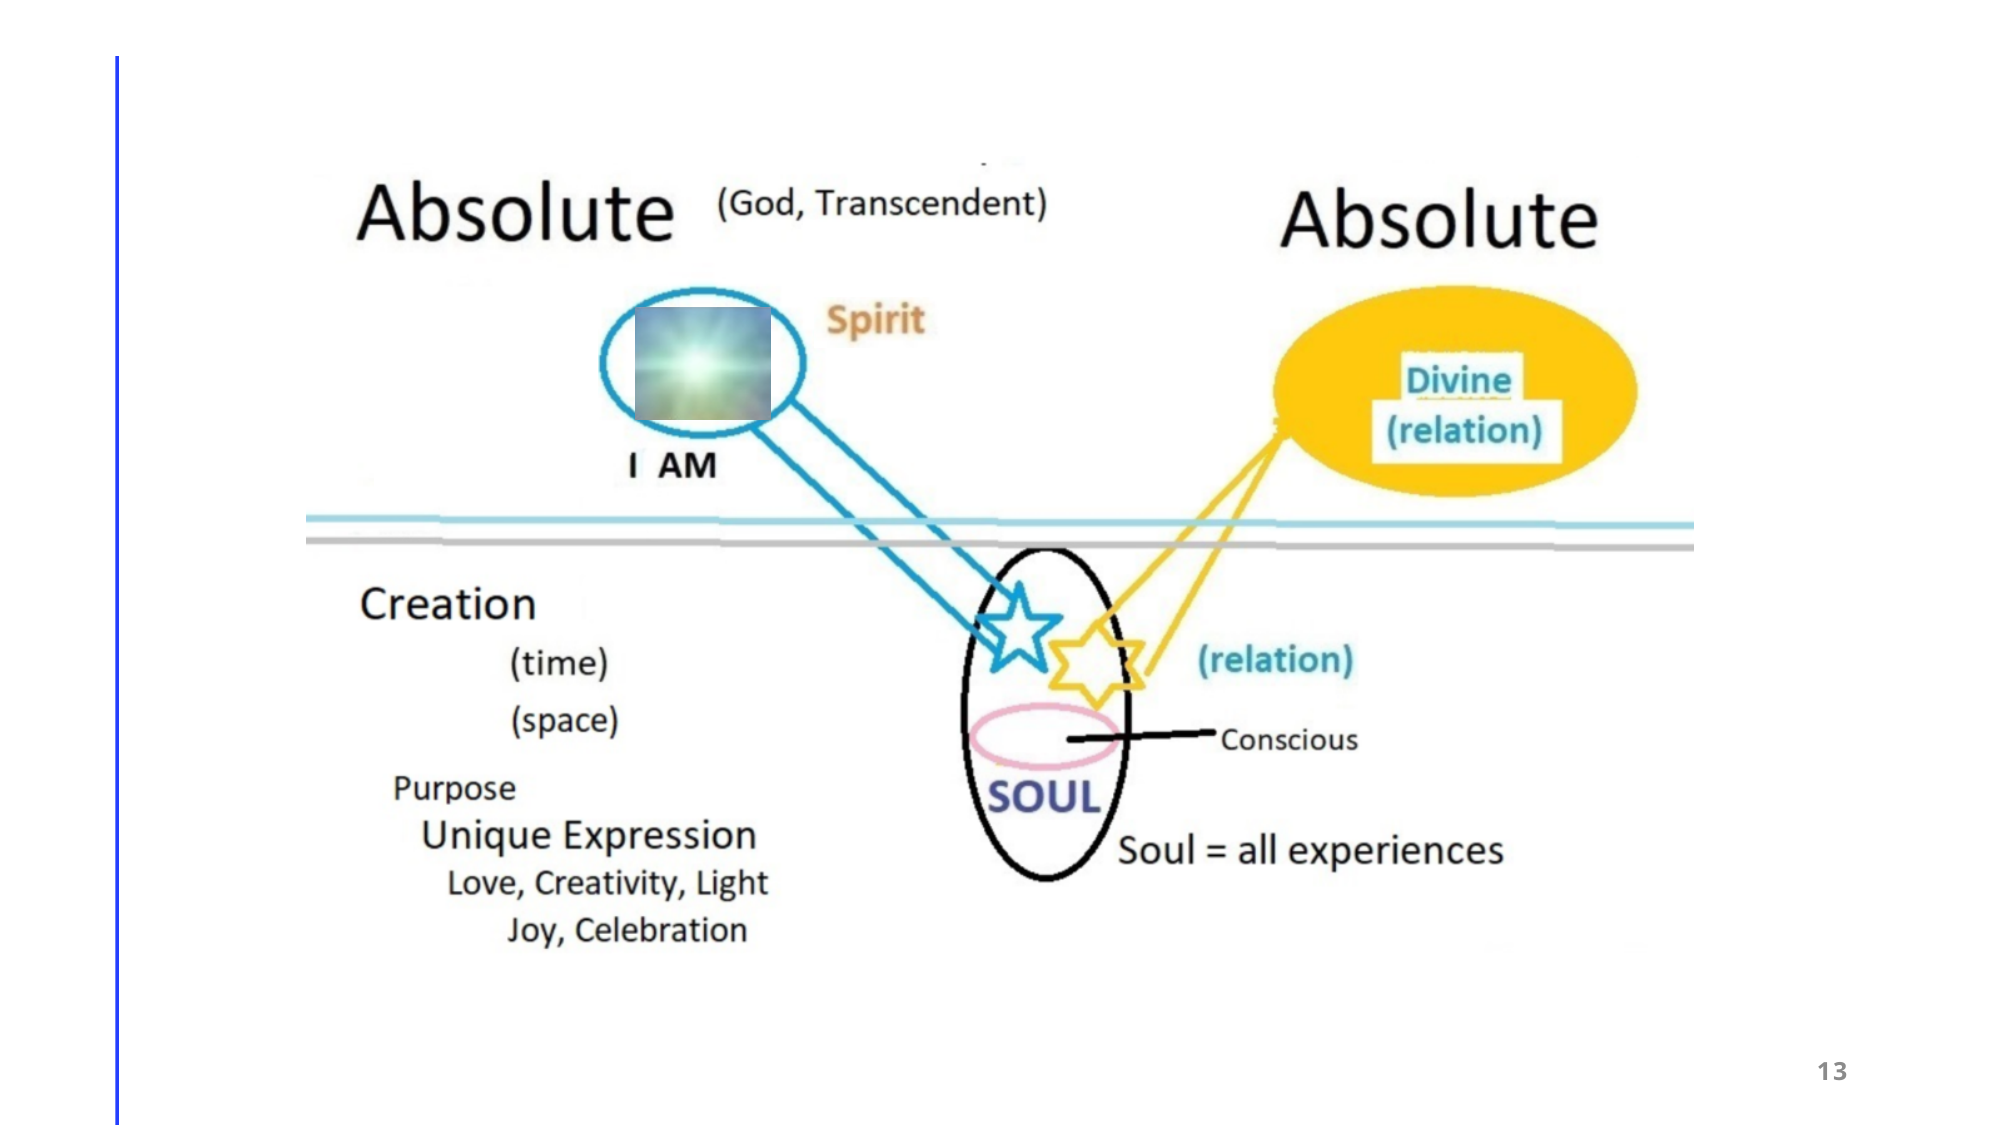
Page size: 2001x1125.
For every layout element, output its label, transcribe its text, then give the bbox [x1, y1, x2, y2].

slide_number 13 [1412, 1042, 1863, 1103]
picture [306, 156, 1694, 969]
